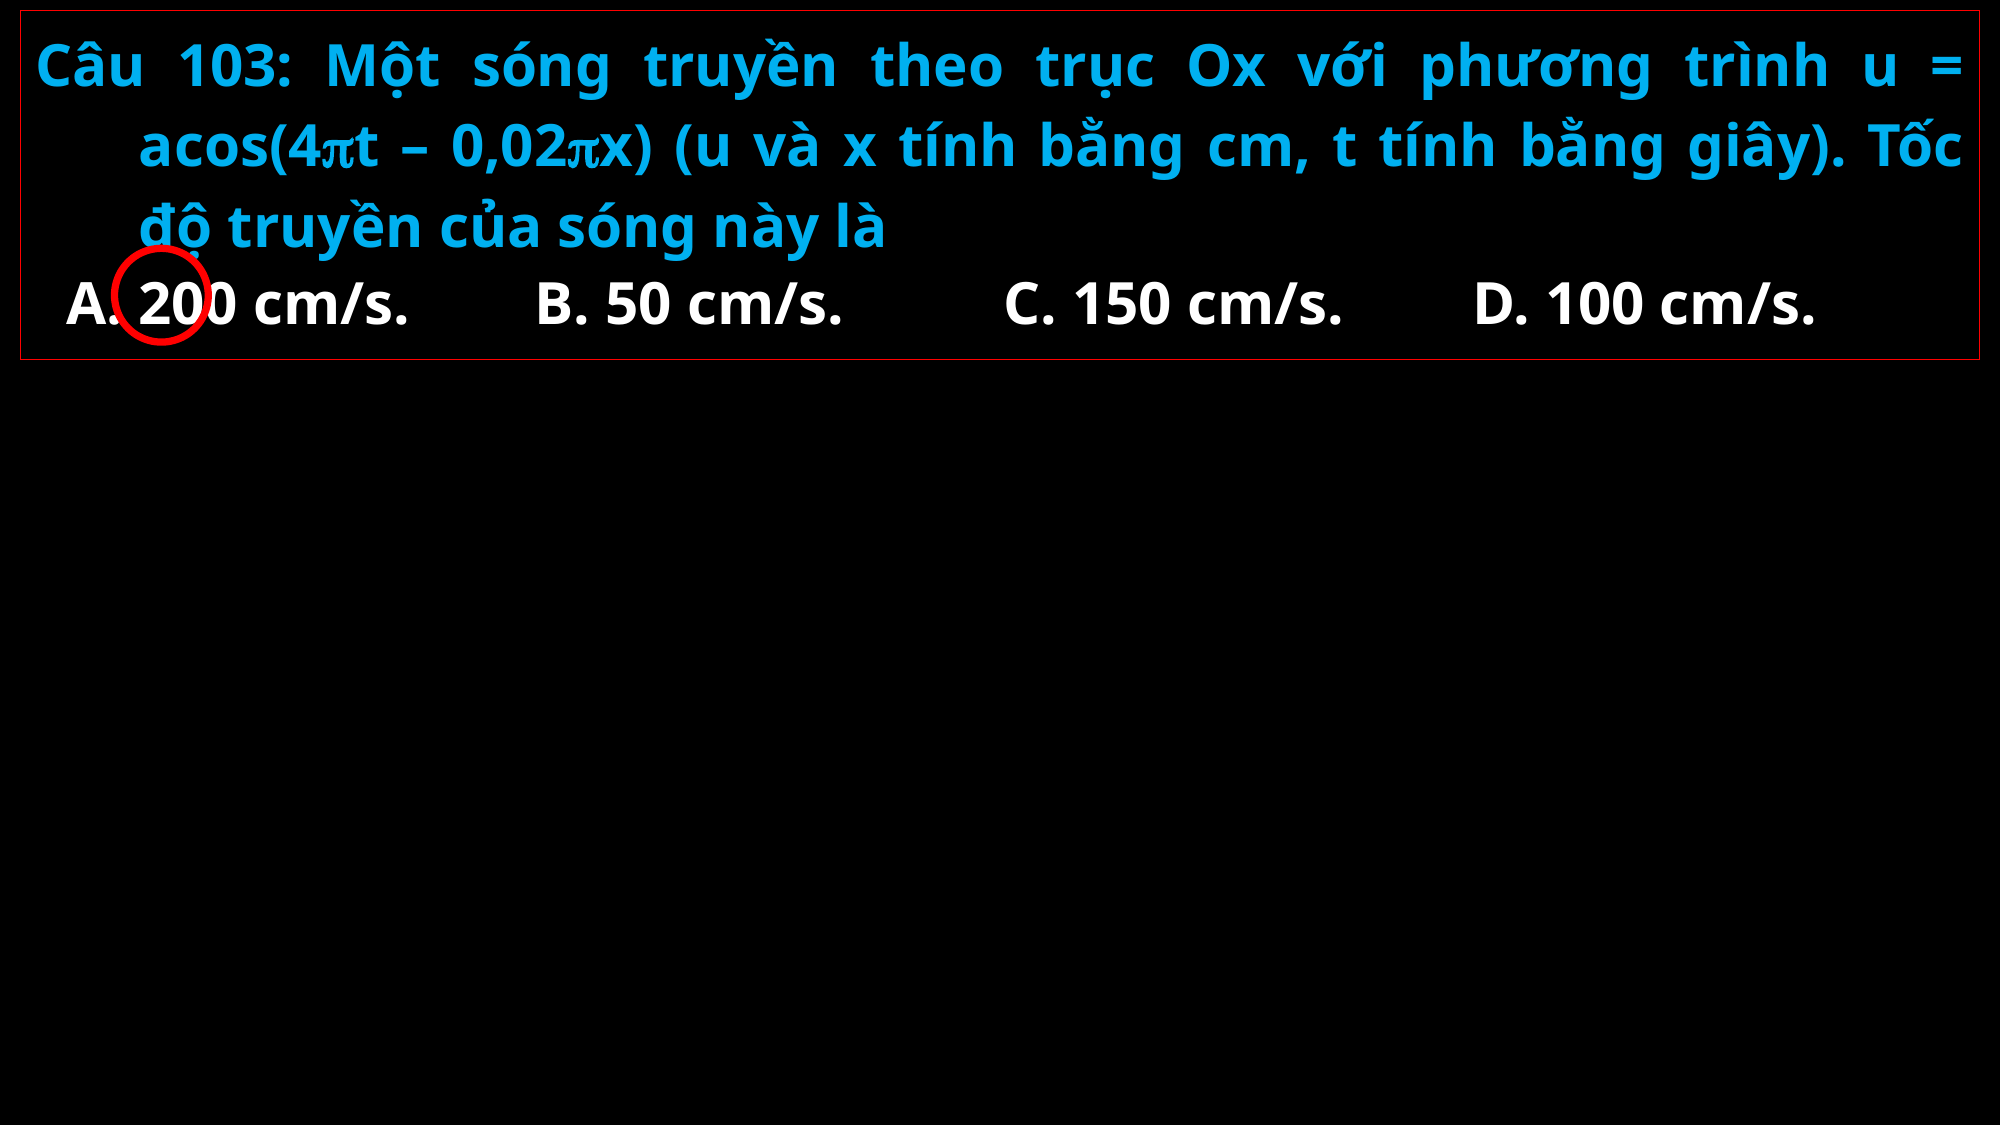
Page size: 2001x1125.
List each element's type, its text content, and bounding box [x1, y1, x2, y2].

text_box A. 200 cm/s. [165, 258, 520, 344]
text_box B. 50 cm/s. [520, 258, 989, 344]
text_box C. 150 cm/s. [989, 258, 1457, 344]
text_box D. 100 cm/s. [1457, 258, 1953, 344]
text_box [113, 247, 210, 344]
text_box Câu 103: Một sóng truyền theo trục Ox với phương trình u = acos(4t – 0,02x) (u và x tính bằng cm, t tính bằng giây). Tốc độ truyền của sóng này là [20, 10, 1980, 360]
text_box A. 200 cm/s. [51, 258, 157, 344]
